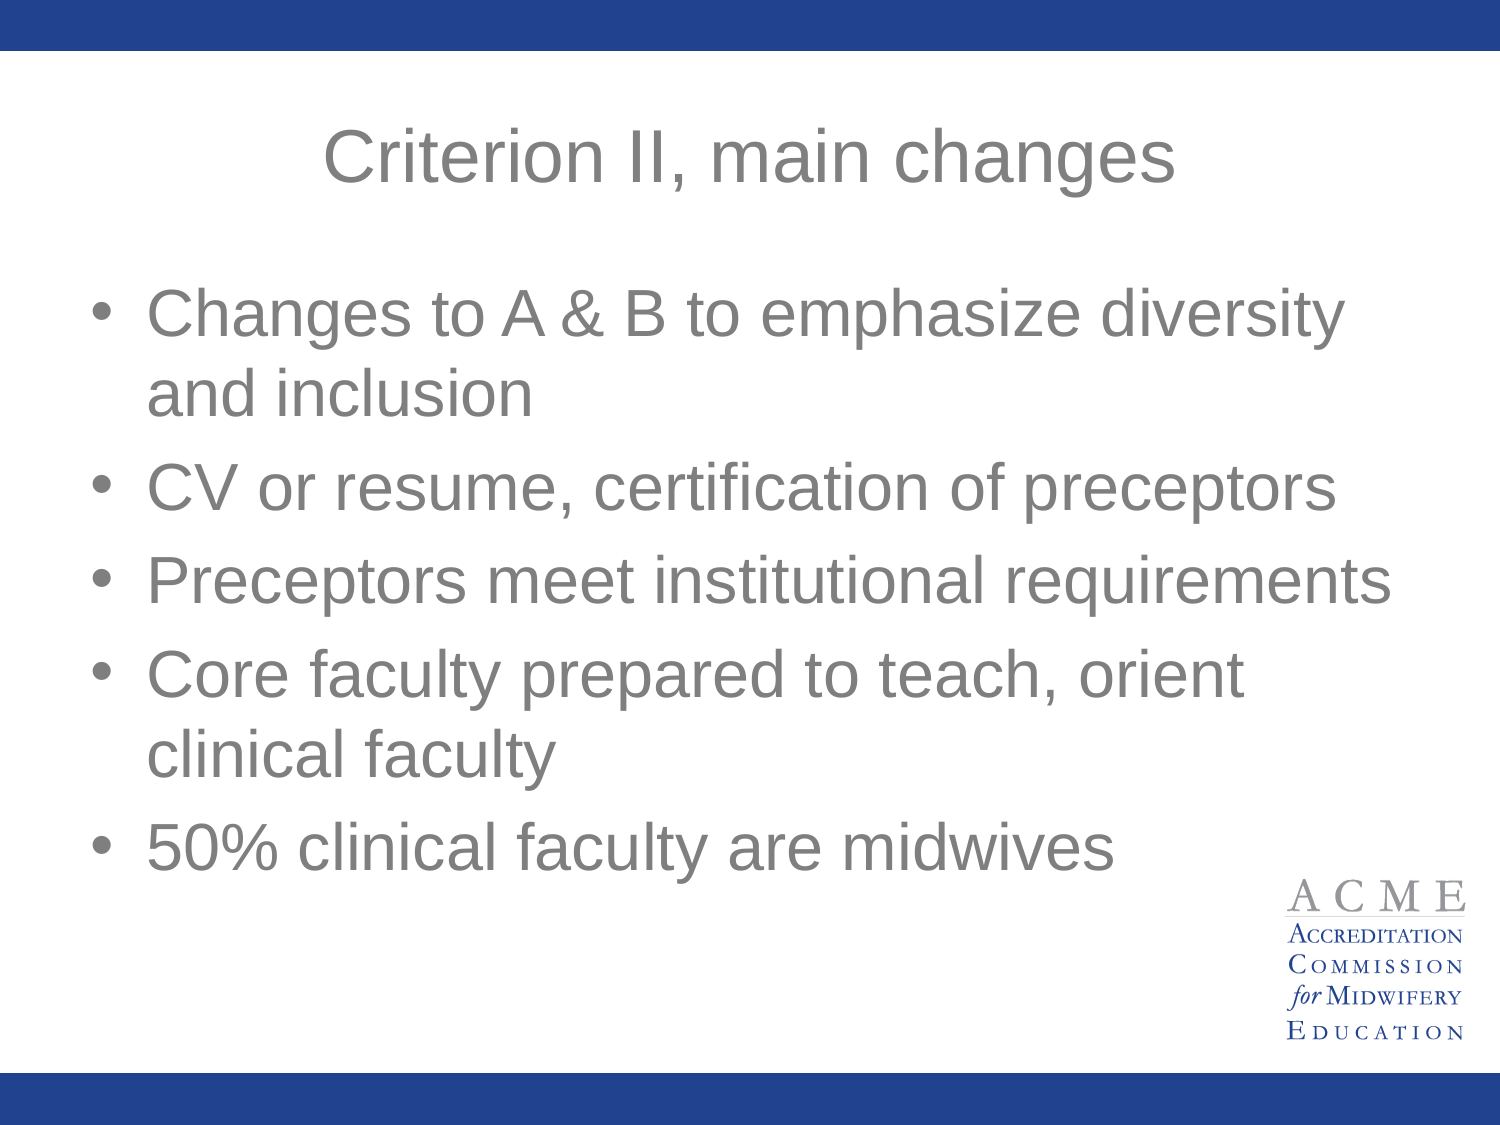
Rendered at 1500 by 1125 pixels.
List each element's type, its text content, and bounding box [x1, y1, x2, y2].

title Criterion II, main changes [75, 72, 1425, 233]
list Changes to A & B to emphasize diversity and inclusion CV or resume, certification of preceptors Preceptors meet institutional requirements Core faculty prepared to teach, orient clinical faculty 50% clinical faculty are midwives [75, 262, 1425, 954]
picture [0, 0, 1500, 1125]
